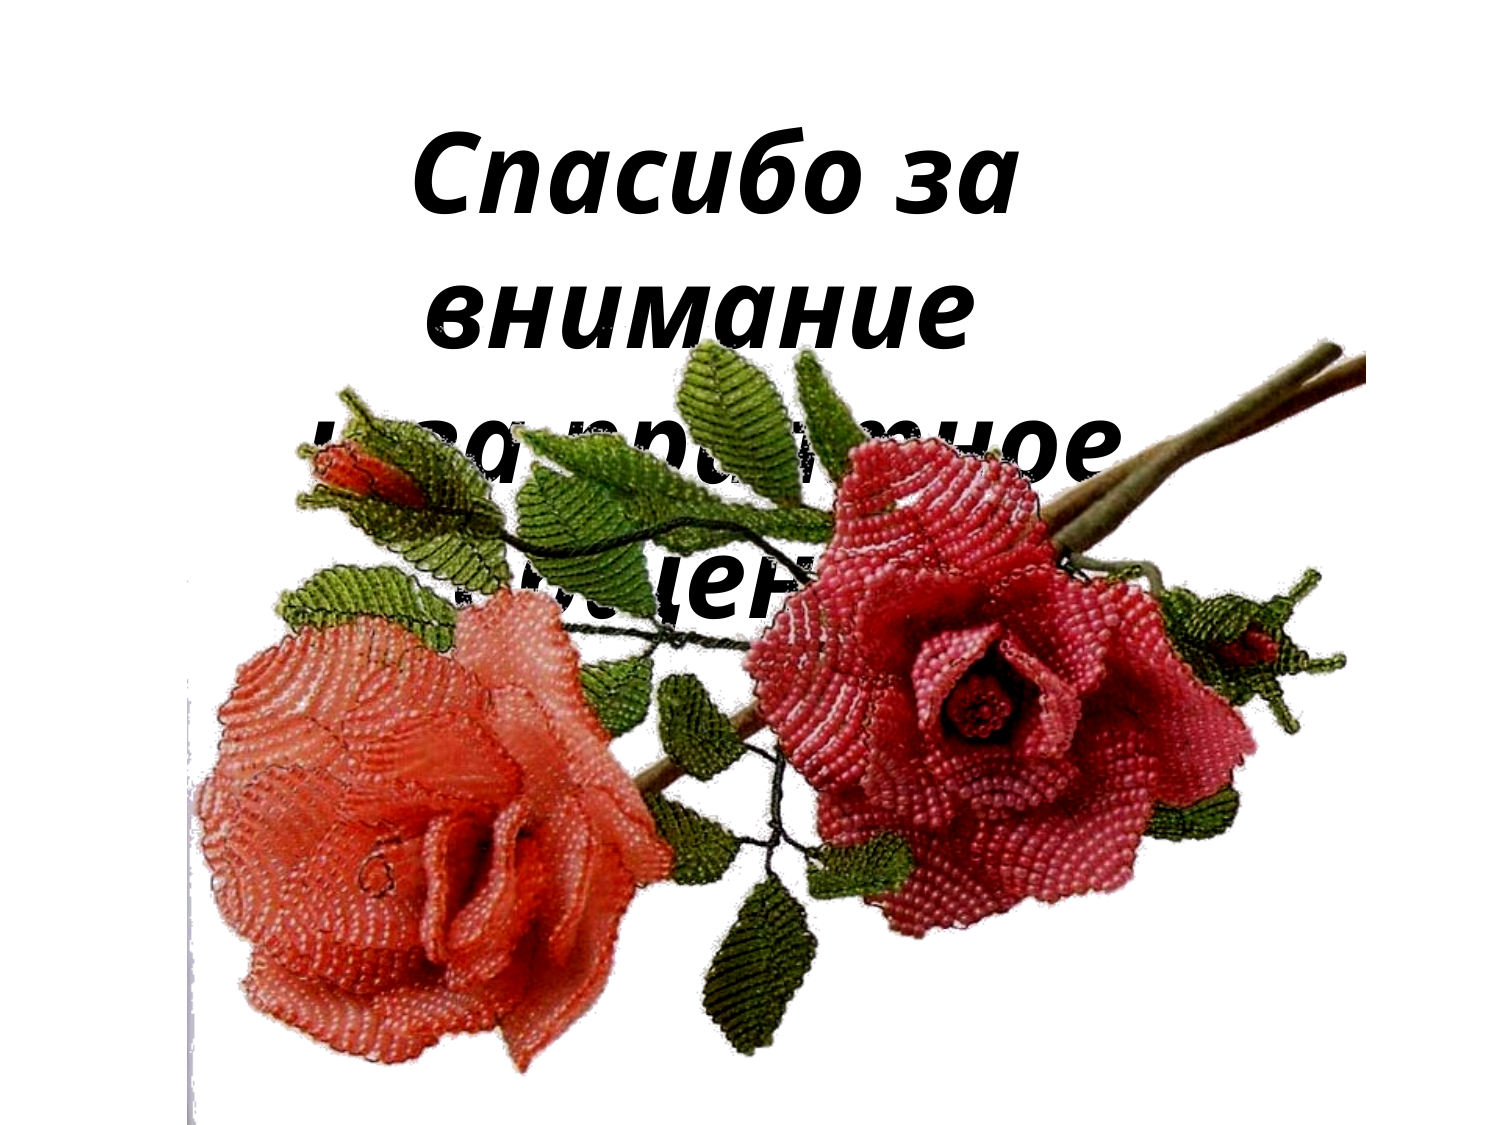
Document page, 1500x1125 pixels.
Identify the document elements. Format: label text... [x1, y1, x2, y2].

text_box Спасибо за внимание и за приятное общение. [140, 93, 1289, 649]
picture [187, 326, 1366, 1125]
